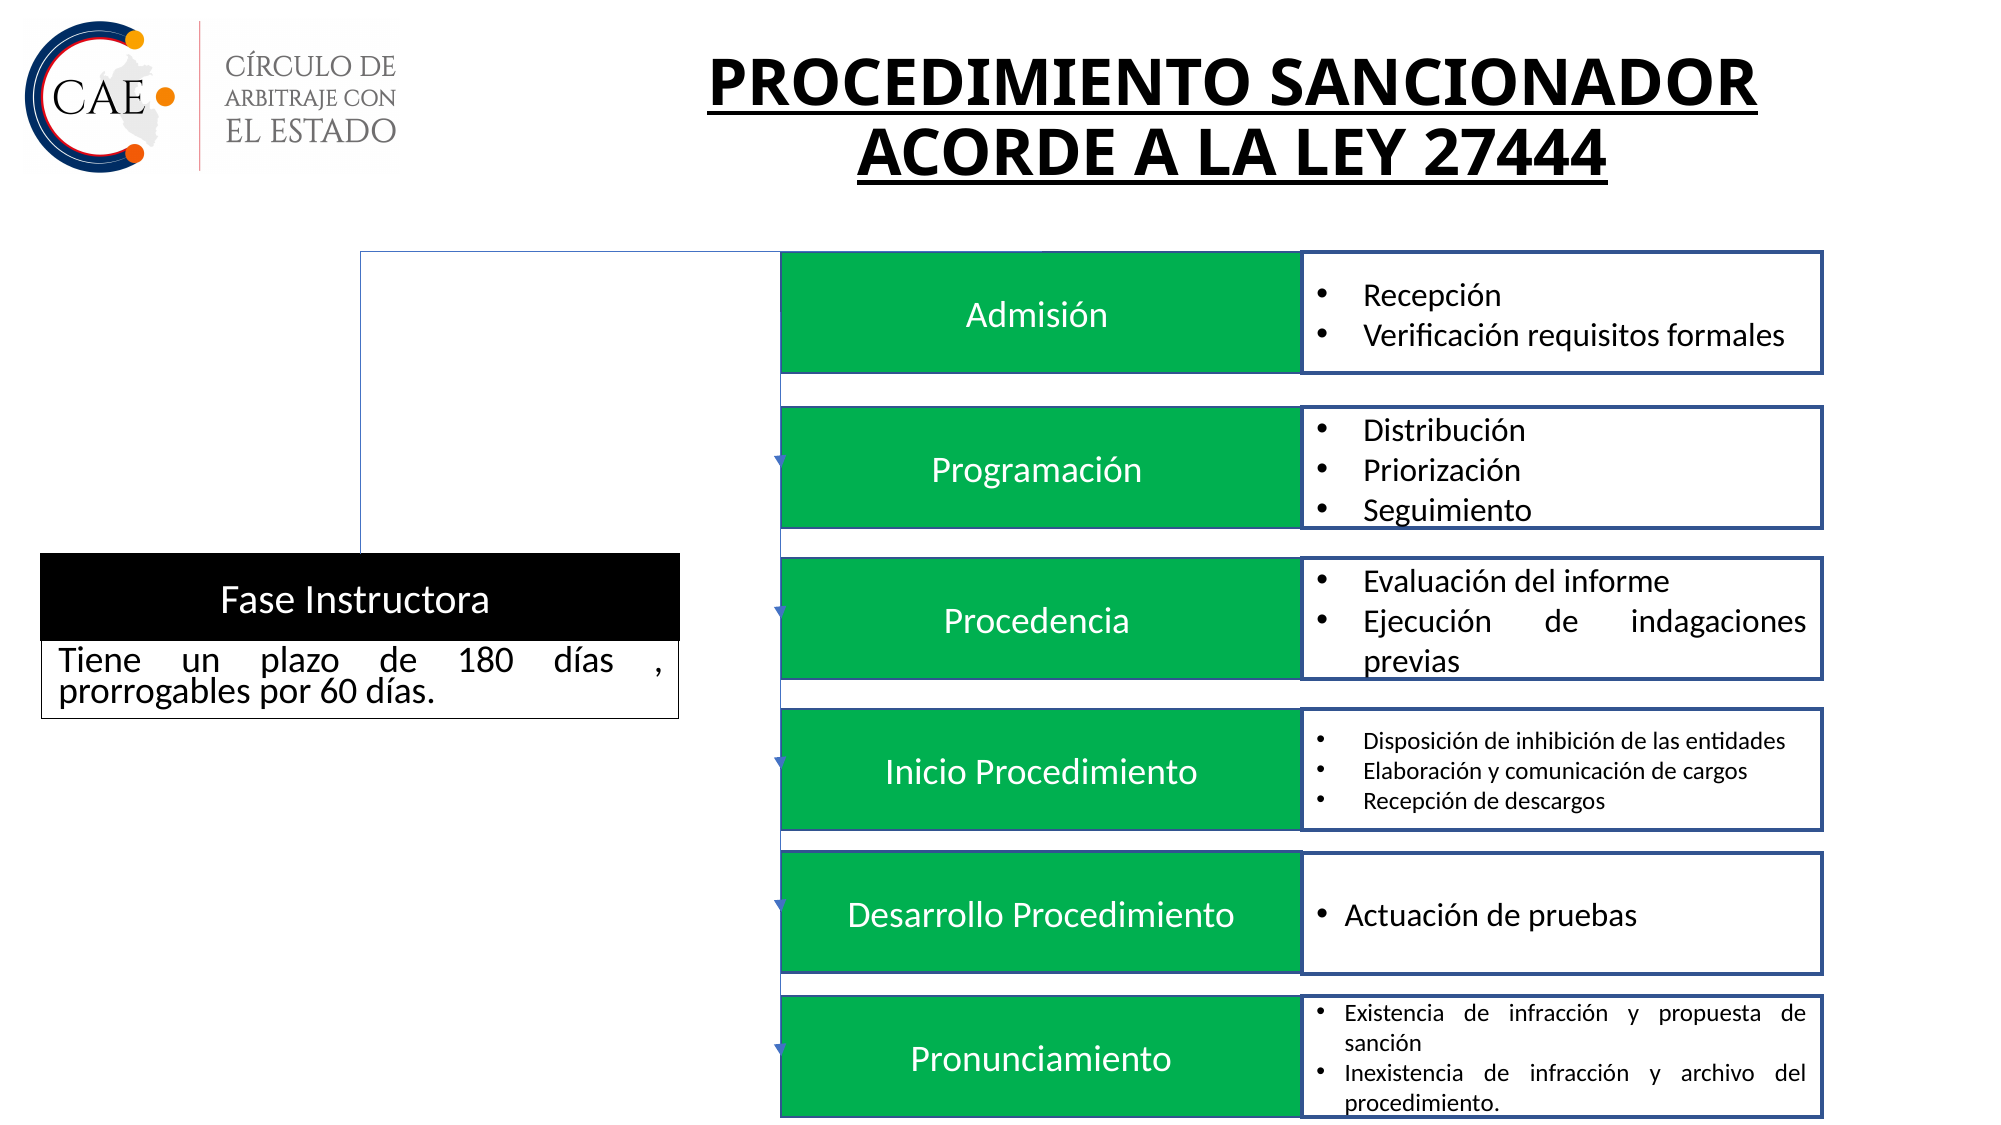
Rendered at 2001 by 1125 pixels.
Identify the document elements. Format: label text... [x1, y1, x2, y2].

text_box Inicio Procedimiento [784, 708, 1301, 831]
text_box Admisión [852, 251, 1301, 374]
text_box Desarrollo Procedimiento [784, 850, 1303, 974]
text_box Evaluación del informe Ejecución de indagaciones previas [1301, 557, 1823, 680]
text_box Recepción Verificación requisitos formales [1301, 251, 1823, 374]
text_box Fase Instructora [40, 553, 549, 641]
text_box Actuación de pruebas [1301, 852, 1823, 975]
text_box Existencia de infracción y propuesta de sanción Inexistencia de infracción y archivo del procedimiento. [1301, 995, 1823, 1118]
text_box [549, 62, 852, 744]
picture [23, 18, 400, 174]
text_box Disposición de inhibición de las entidades Elaboración y comunicación de cargos Recepción de descargos [1301, 708, 1823, 831]
text_box Distribución Priorización Seguimiento [1301, 406, 1823, 529]
text_box PROCEDIMIENTO SANCIONADOR ACORDE A LA LEY 27444 [562, 0, 1903, 240]
text_box Programación [852, 406, 1301, 529]
text_box Tiene un plazo de 180 días , prorrogables por 60 días. [41, 640, 549, 719]
text_box Procedencia [852, 557, 1301, 680]
text_box Pronunciamiento [780, 995, 1301, 1118]
